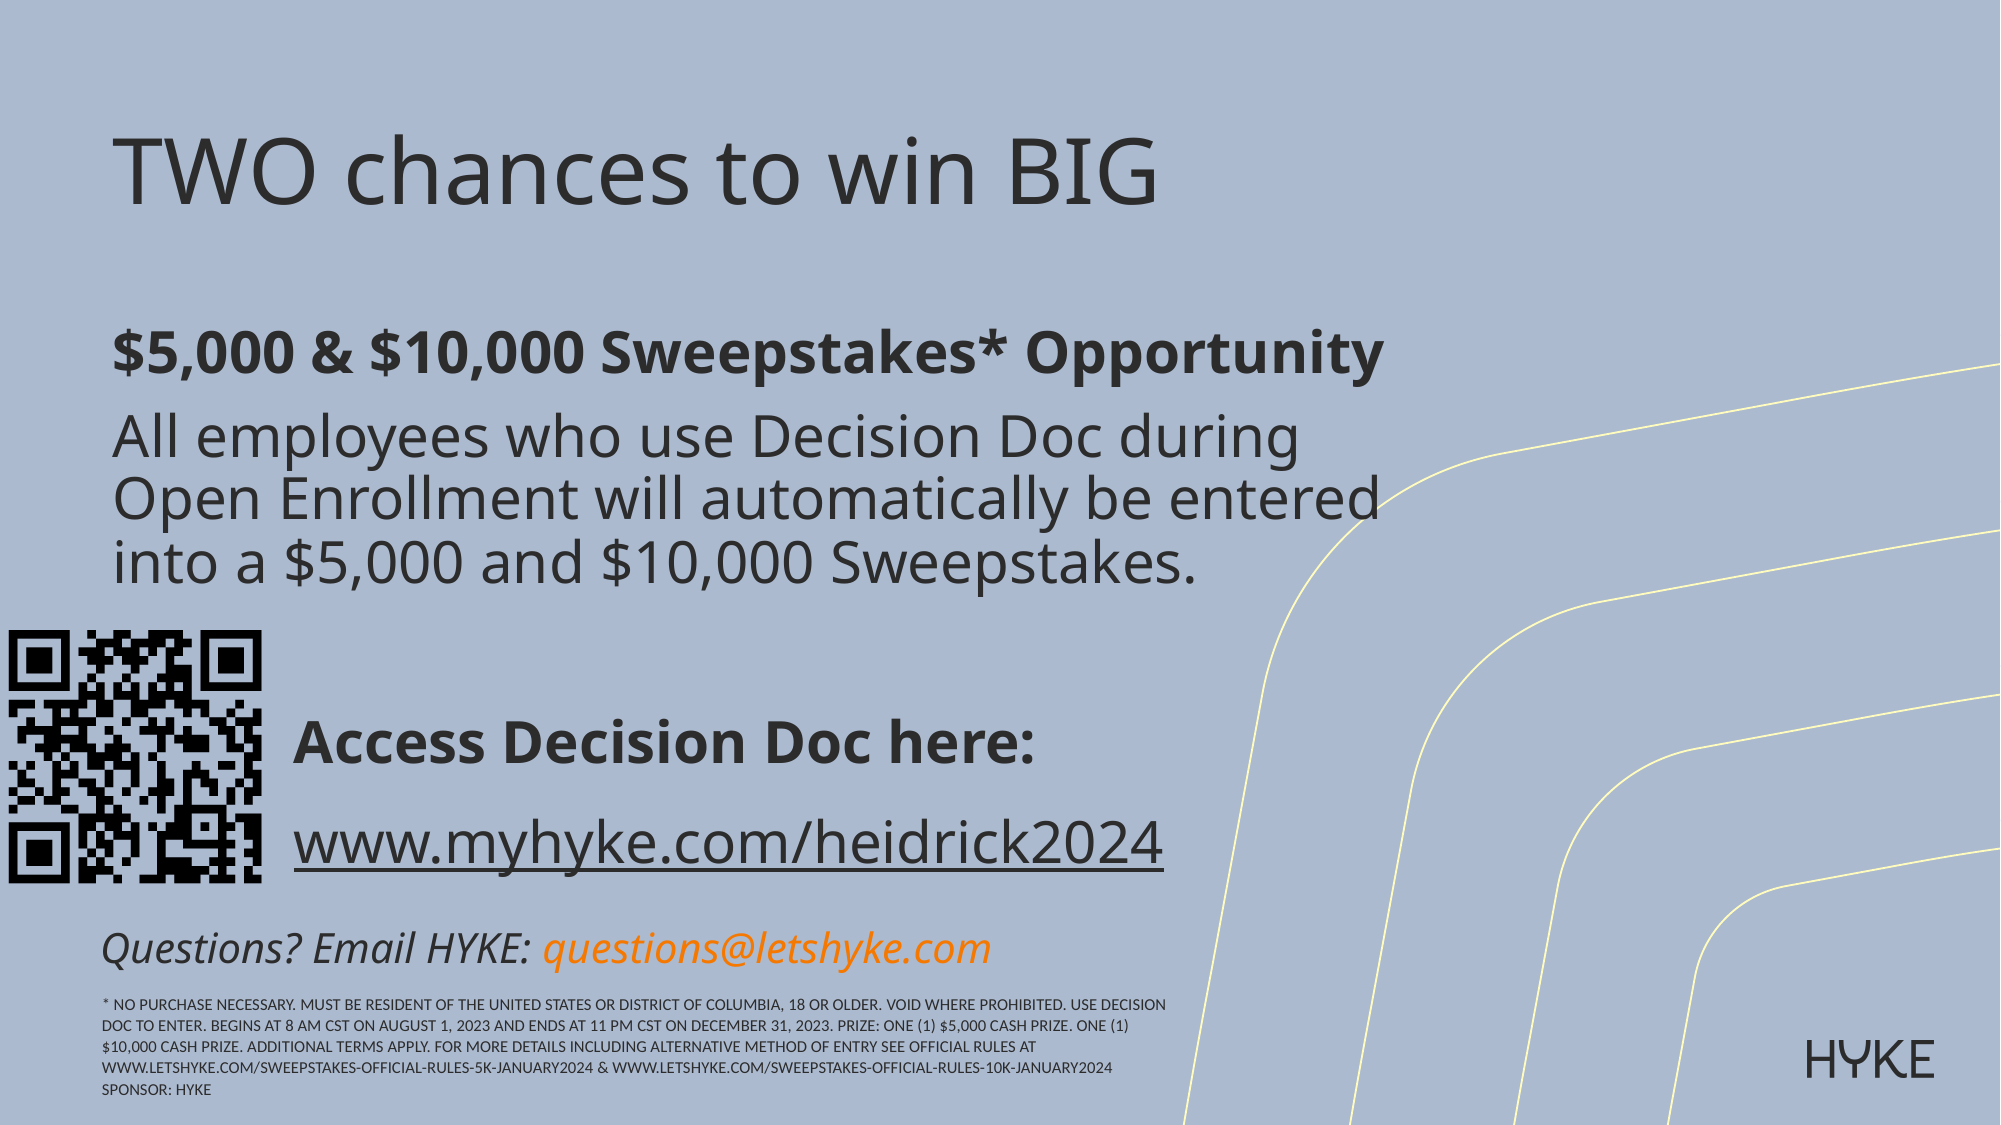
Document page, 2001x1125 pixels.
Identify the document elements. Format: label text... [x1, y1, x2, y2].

title TWO chances to win BIG [98, 117, 1599, 283]
picture [0, 621, 270, 892]
picture [1807, 1040, 1934, 1078]
text_box * NO PURCHASE NECESSARY. MUST BE RESIDENT OF THE UNITED STATES OR DISTRICT OF COLUMBIA, 18 OR OLDER. VOID WHERE PROHIBITED. USE DECISION DOC TO ENTER. BEGINS AT 8 AM CST ON AUGUST 1, 2023 AND ENDS AT 11 PM CST ON DECEMBER 31, 2023. PRIZE: ONE (1) $5,000 CASH PRIZE. ONE (1) $10,000 CASH PRIZE. ADDITIONAL TERMS APPLY. FOR MORE DETAILS INCLUDING ALTERNATIVE METHOD OF ENTRY SEE OFFICIAL RULES AT WWW.LETSHYKE.COM/SWEEPSTAKES-OFFICIAL-RULES-5K-JANUARY2024 & WWW.LETSHYKE.COM/SWEEPSTAKES-OFFICIAL-RULES-10K-JANUARY2024 SPONSOR: HYKE [87, 985, 1184, 1106]
text_box Access Decision Doc here: www.myhyke.com/heidrick2024 [291, 694, 1811, 885]
text_box Questions? Email HYKE: questions@letshyke.com [98, 912, 1617, 980]
list $5,000 & $10,000 Sweepstakes* Opportunity All employees who use Decision Doc during Open Enrollment will automatically be entered into a $5,000 and $10,000 Sweepstakes. [98, 315, 1440, 695]
